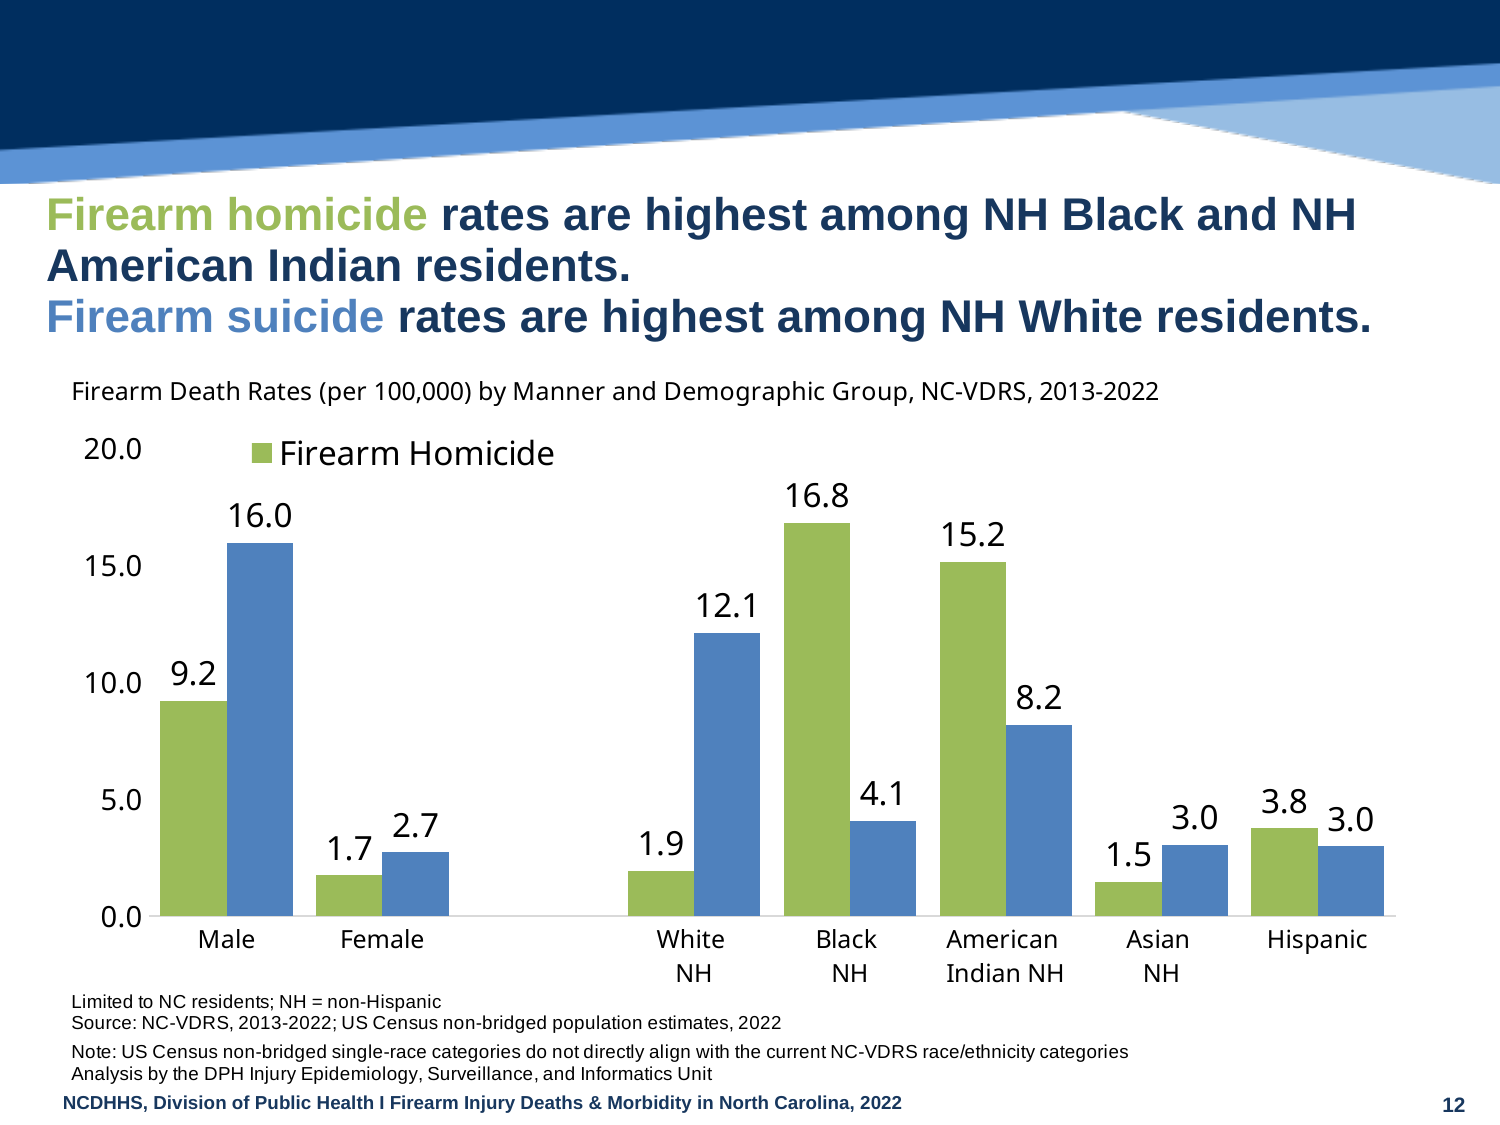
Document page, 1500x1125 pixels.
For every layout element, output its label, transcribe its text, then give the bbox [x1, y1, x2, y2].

text_box 12 [1427, 1084, 1491, 1125]
table_header Firearm homicide rates are highest among NH Black and NH American Indian residents. Firearm suicide rates are highest among NH White residents. [46, 188, 1400, 353]
chart [56, 366, 1397, 1093]
